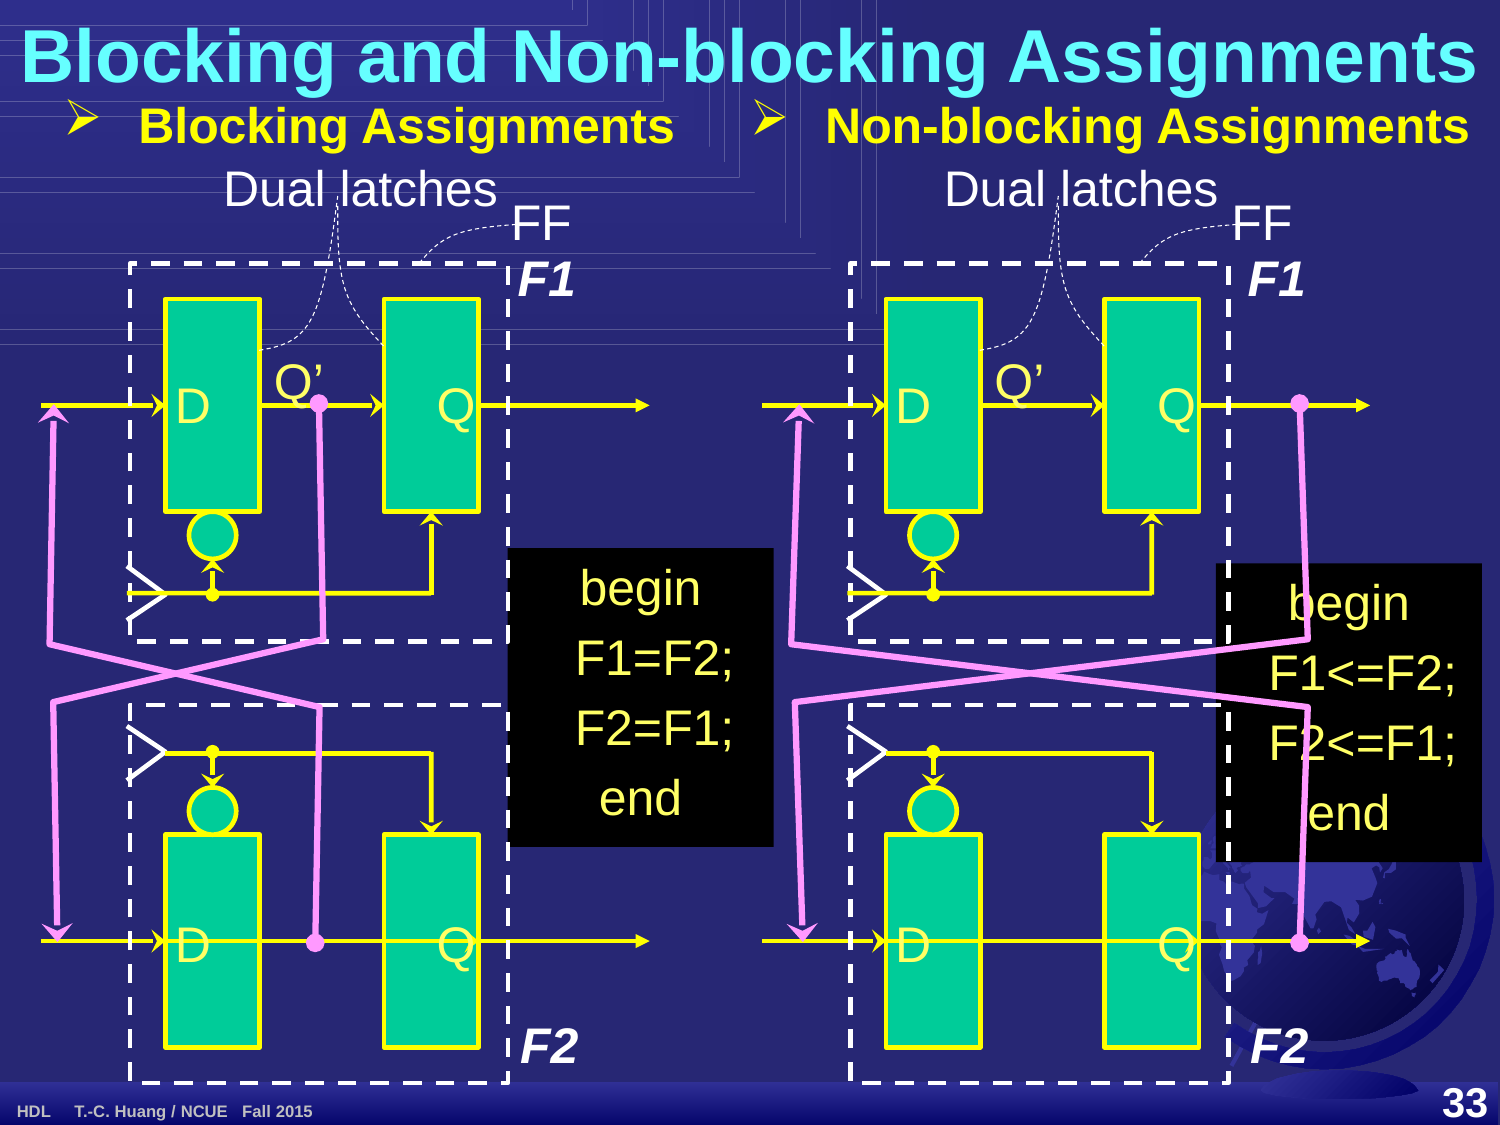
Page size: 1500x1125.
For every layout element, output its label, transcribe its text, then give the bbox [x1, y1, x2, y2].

text_box [53, 650, 278, 703]
text_box Non-blocking Assignments [714, 85, 1500, 161]
text_box [1050, 675, 1276, 703]
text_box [41, 148, 650, 642]
text_box [186, 676, 303, 703]
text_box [761, 148, 1371, 642]
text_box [41, 704, 650, 1084]
text_box [837, 650, 1047, 673]
text_box [794, 650, 1222, 703]
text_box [761, 704, 1371, 1084]
text_box begin F1<=F2; F2<=F1; end [1215, 563, 1482, 863]
text_box [73, 650, 184, 674]
text_box Blocking Assignments [17, 85, 714, 161]
text_box Blocking and Non-blocking Assignments [0, 0, 1500, 105]
text_box begin F1=F2; F2=F1; end [507, 548, 774, 847]
